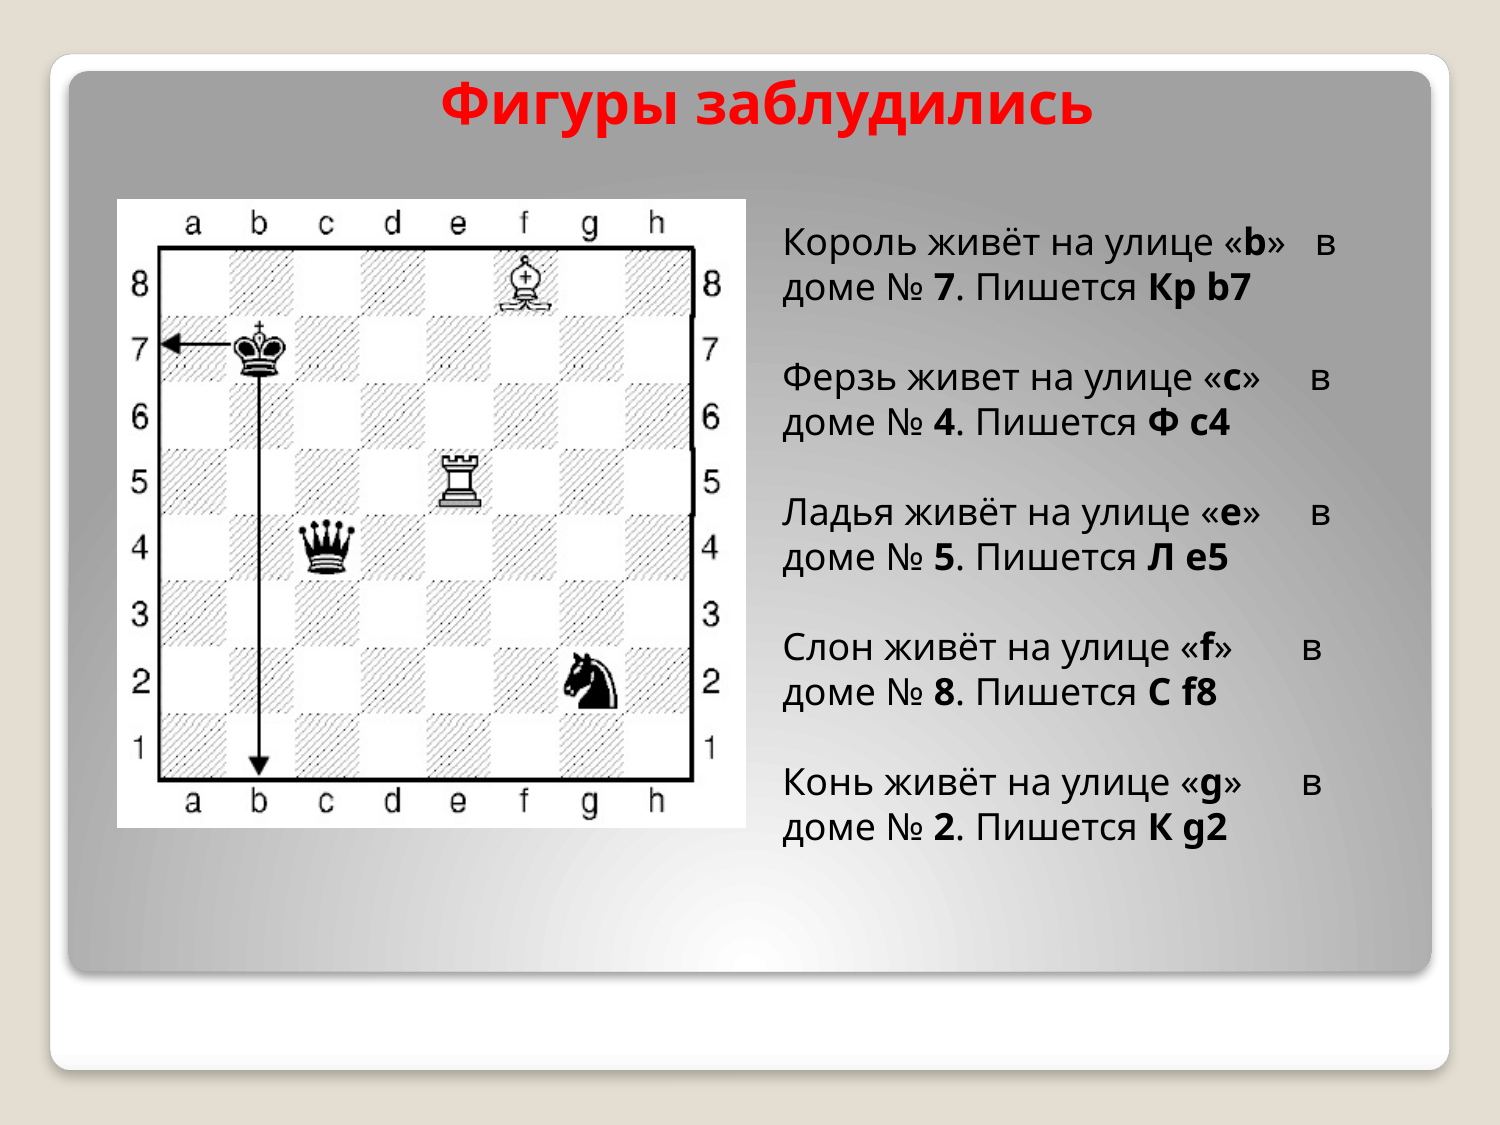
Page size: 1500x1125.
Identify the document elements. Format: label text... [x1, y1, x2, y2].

text_box Король живёт на улице «b» в доме № 7. Пишется Кр b7 Ферзь живет на улице «с» в доме № 4. Пишется Ф с4 Ладья живёт на улице «е» в доме № 5. Пишется Л е5 Слон живёт на улице «f» в доме № 8. Пишется С f8 Конь живёт на улице «g» в доме № 2. Пишется К g2 [767, 210, 1395, 856]
text_box Фигуры заблудились [70, 58, 1465, 144]
picture [116, 198, 746, 828]
